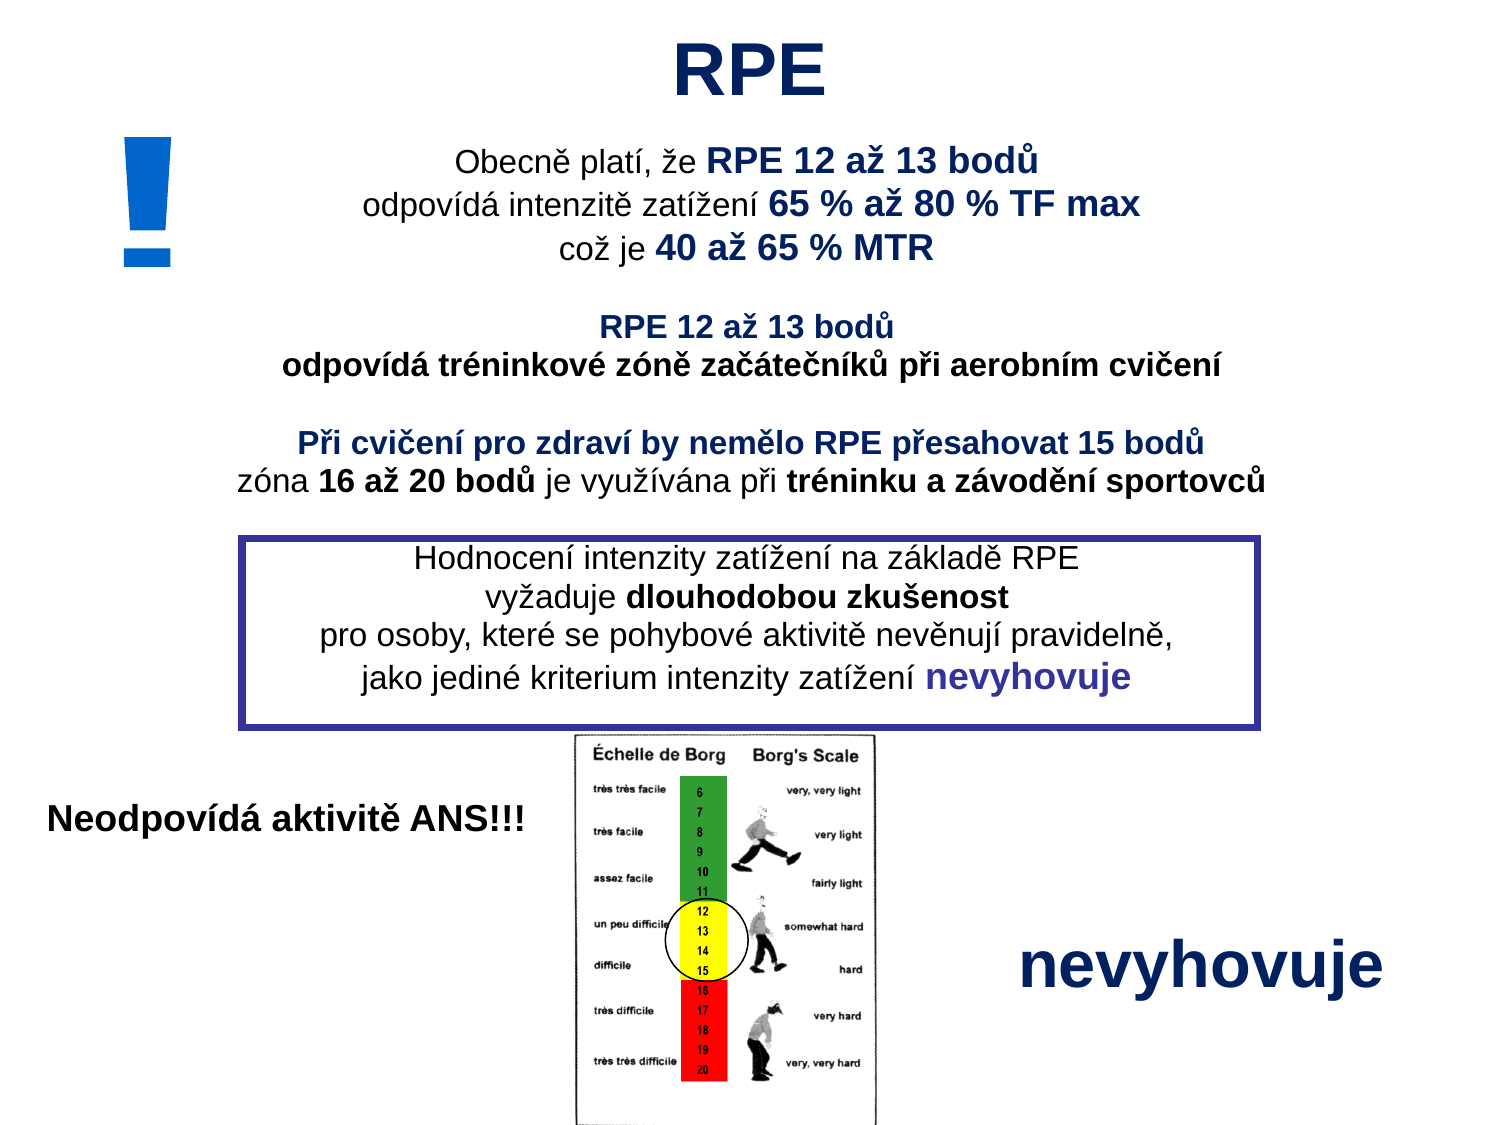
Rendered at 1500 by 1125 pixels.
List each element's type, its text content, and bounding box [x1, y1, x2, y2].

list Obecně platí, že RPE 12 až 13 bodů odpovídá intenzitě zatížení 65 % až 80 % TF max což je 40 až 65 % MTR RPE 12 až 13 bodů odpovídá tréninkové zóně začátečníků při aerobním cvičení Při cvičení pro zdraví by nemělo RPE přesahovat 15 bodů zóna 16 až 20 bodů je využívána při tréninku a závodění sportovců Hodnocení intenzity zatížení na základě RPE vyžaduje dlouhodobou zkušenost pro osoby, které se pohybové aktivitě nevěnují pravidelně, jako jediné kriterium intenzity zatížení nevyhovuje [76, 136, 1428, 788]
text_box nevyhovuje [974, 928, 1447, 1008]
picture [571, 731, 881, 1125]
text_box Neodpovídá aktivitě ANS!!! [0, 786, 566, 847]
title RPE [74, 6, 1426, 124]
text_box [242, 538, 1258, 728]
